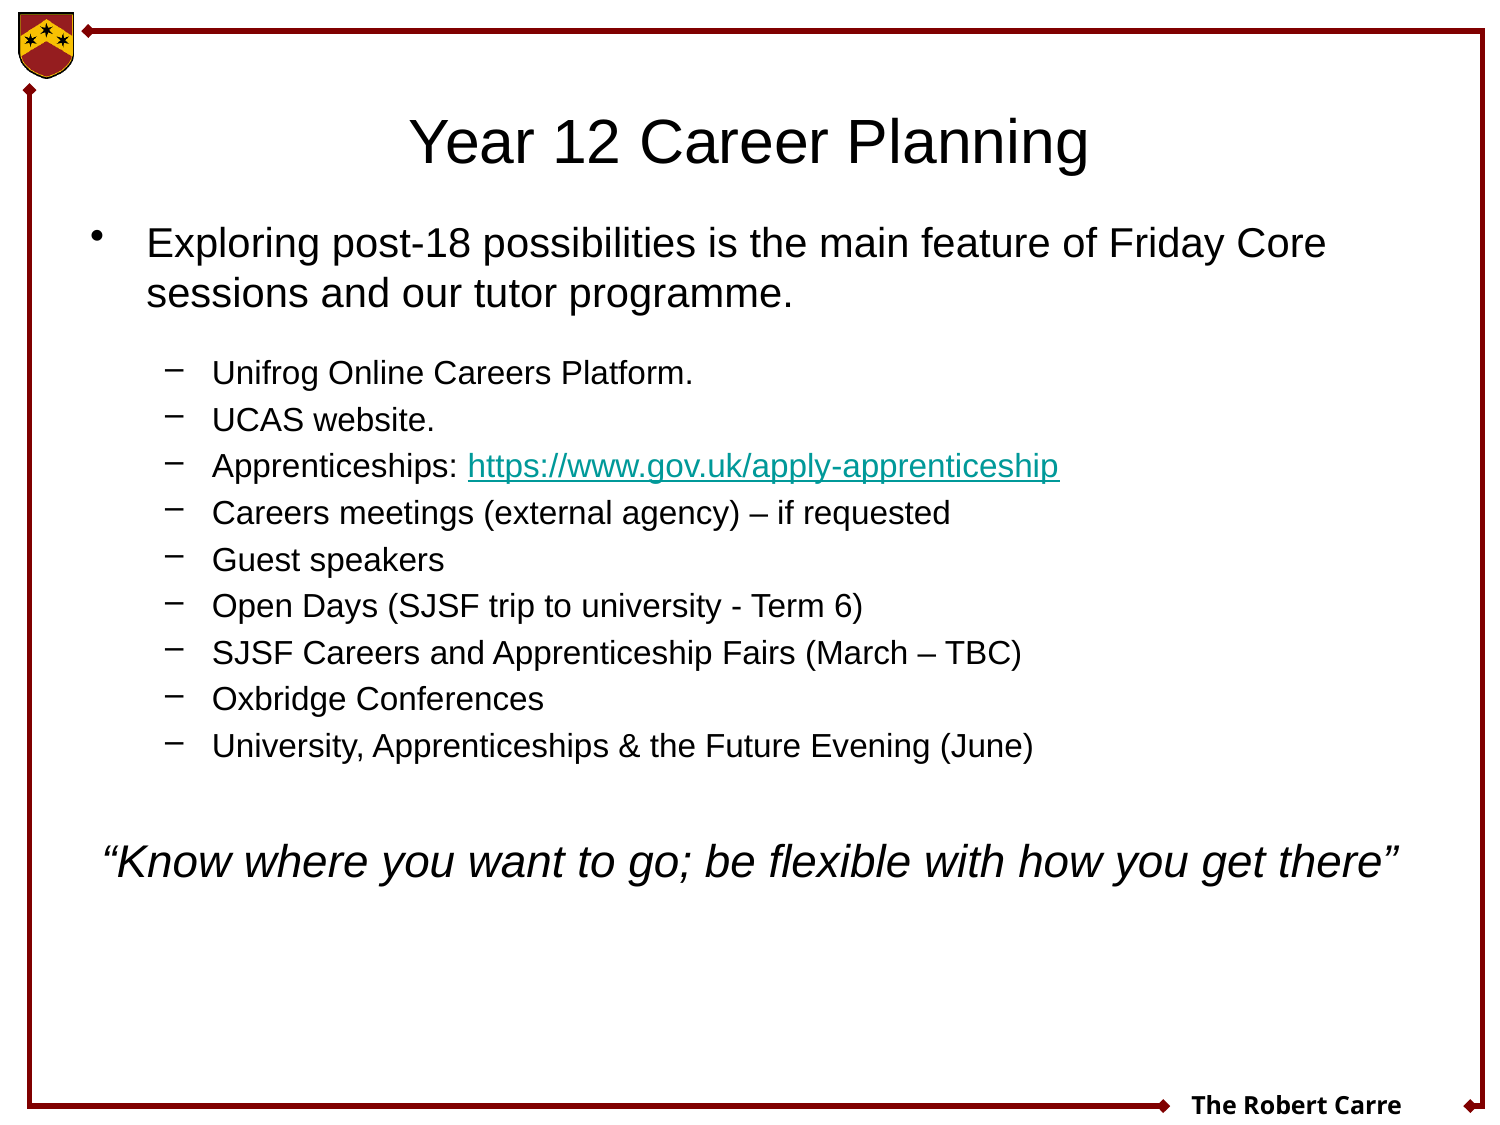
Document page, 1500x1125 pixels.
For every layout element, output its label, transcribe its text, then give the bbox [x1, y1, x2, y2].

picture [18, 12, 74, 79]
title Year 12 Career Planning [75, 45, 1425, 208]
list Exploring post-18 possibilities is the main feature of Friday Core sessions and our tutor programme. Unifrog Online Careers Platform. UCAS website. Apprenticeships: https://www.gov.uk/apply-apprenticeship Careers meetings (external agency) – if requested Guest speakers Open Days (SJSF trip to university - Term 6) SJSF Careers and Apprenticeship Fairs (March – TBC) Oxbridge Conferences University, Apprenticeships & the Future Evening (June) “Know where you want to go; be flexible with how you get there” [75, 208, 1425, 1094]
